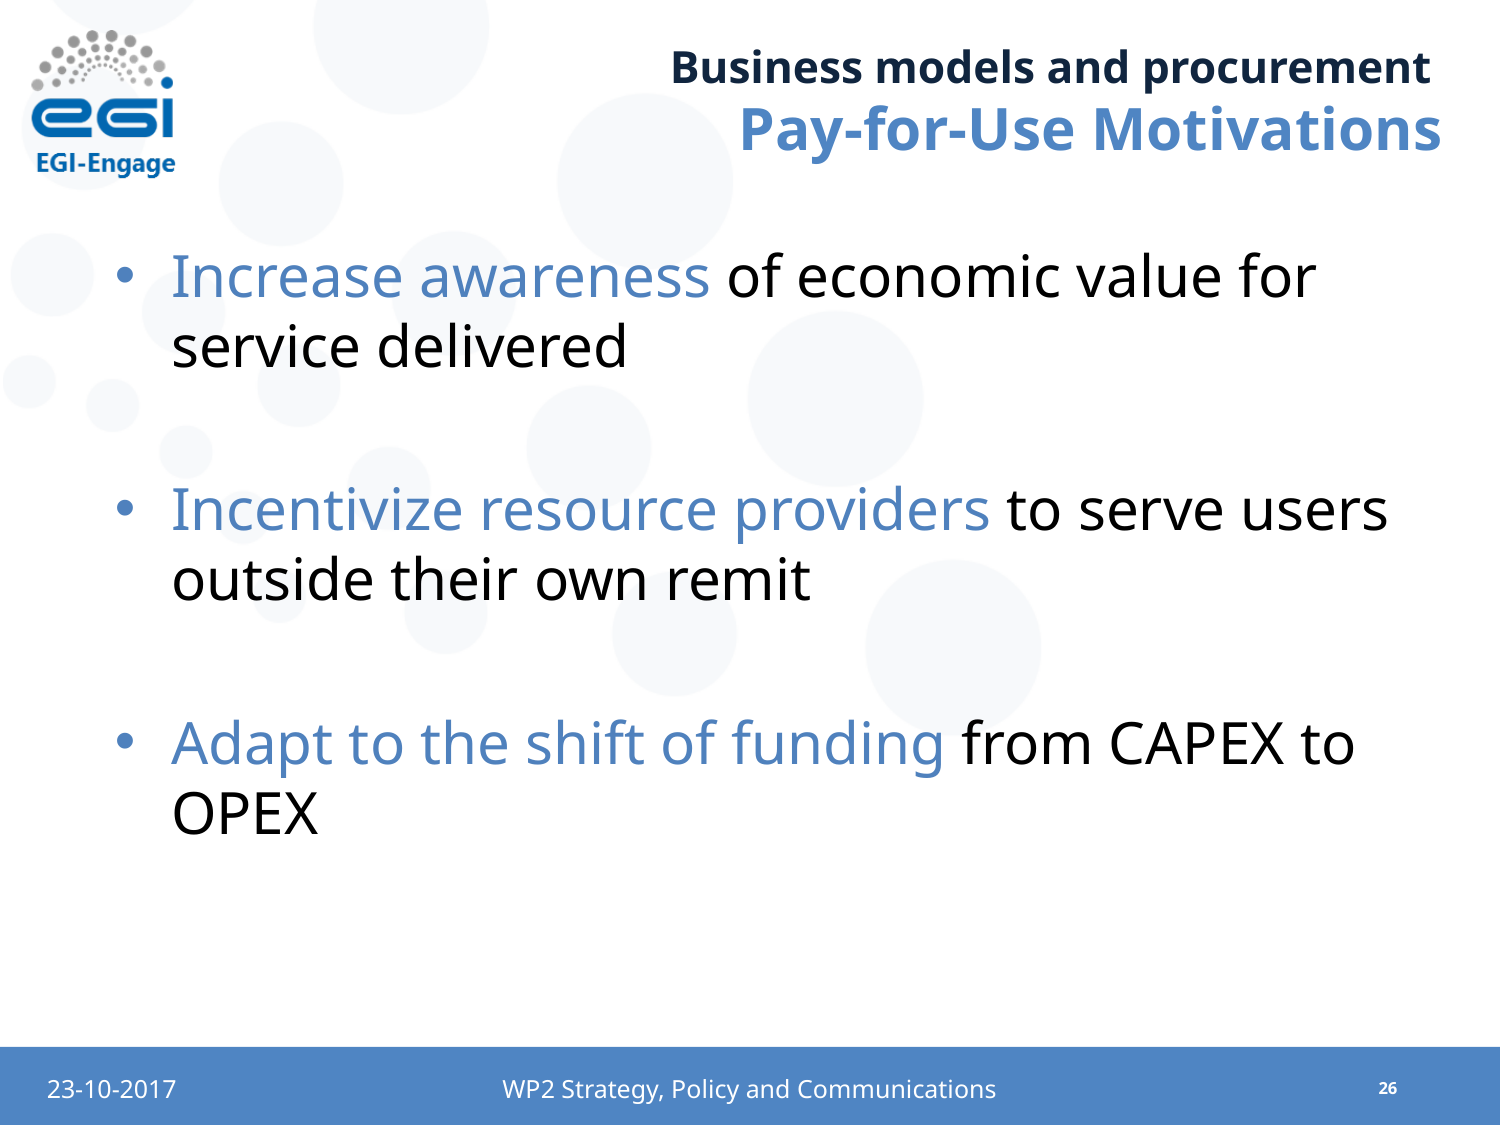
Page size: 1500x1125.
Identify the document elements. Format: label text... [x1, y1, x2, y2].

list Increase awareness of economic value for service delivered Incentivize resource providers to serve users outside their own remit Adapt to the shift of funding from CAPEX to OPEX [100, 231, 1425, 975]
title Business models and procurement Pay-for-Use Motivations [253, 30, 1459, 171]
picture [3, 0, 1076, 772]
footer WP2 Strategy, Policy and Communications [194, 1058, 1306, 1119]
